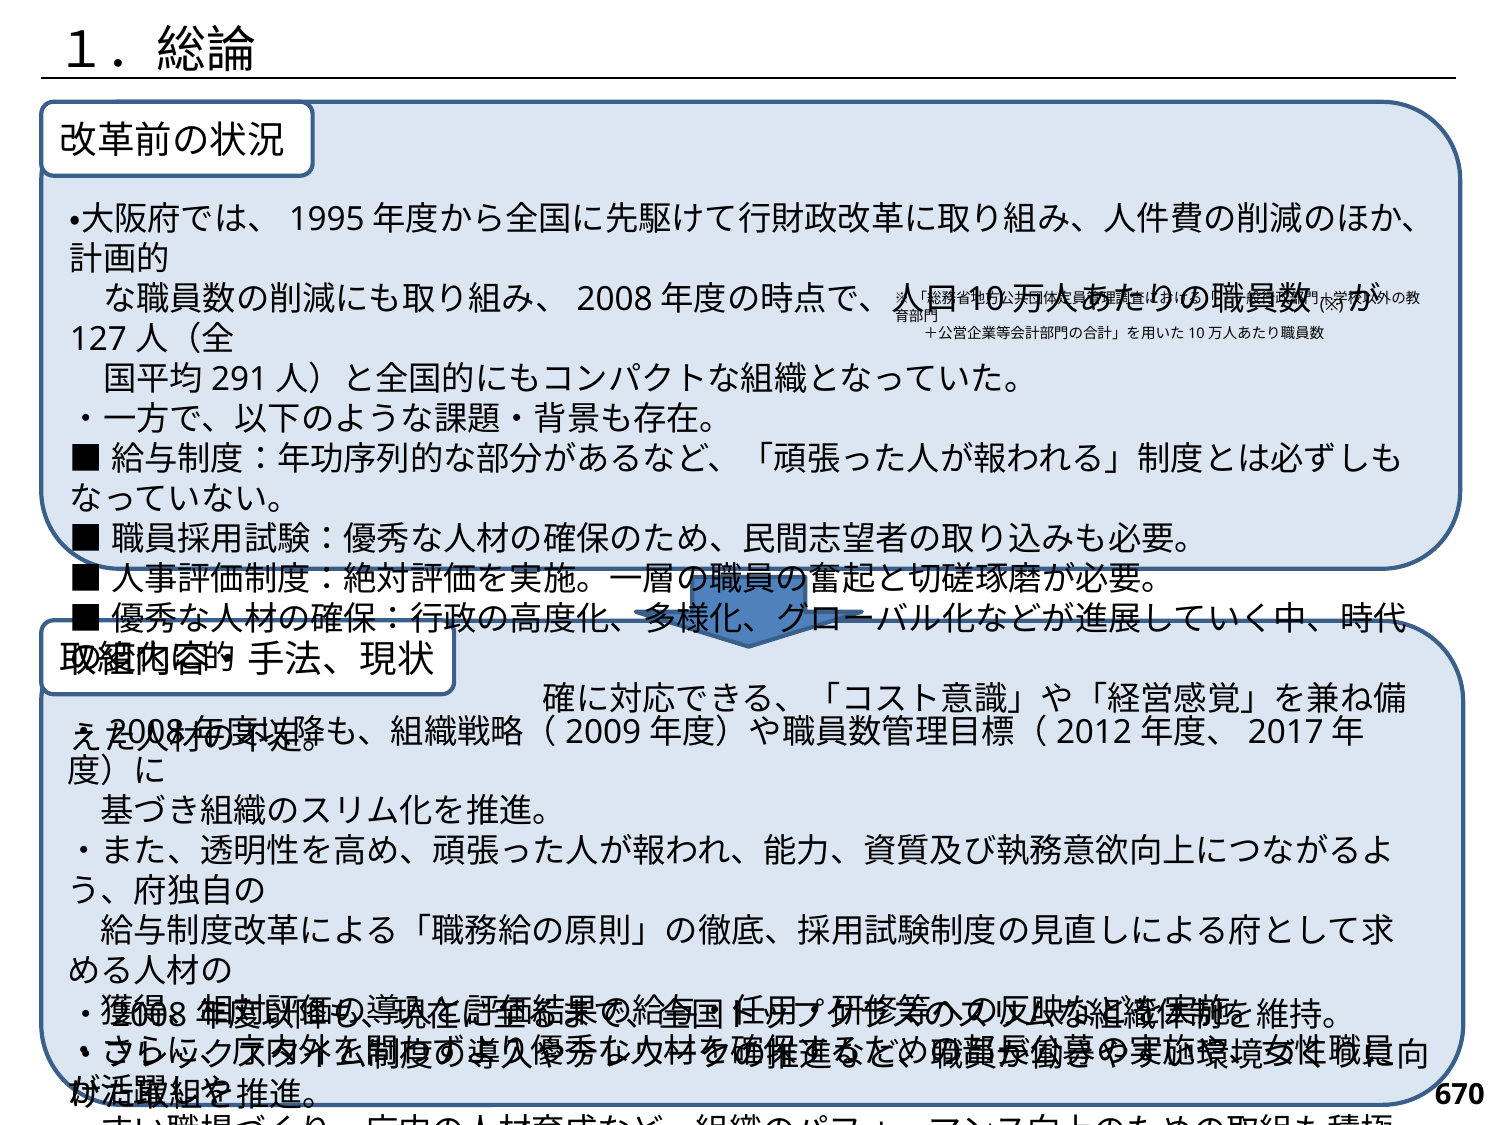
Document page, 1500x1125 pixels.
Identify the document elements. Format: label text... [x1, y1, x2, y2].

text_box ・大阪府では、1995年度から全国に先駆けて行財政改革に取り組み、人件費の削減のほか、計画的 な職員数の削減にも取り組み、2008年度の時点で、人口10万人あたりの職員数(※)が127人（全 国平均291人）と全国的にもコンパクトな組織となっていた。 ・一方で、以下のような課題・背景も存在。 ■給与制度：年功序列的な部分があるなど、「頑張った人が報われる」制度とは必ずしもなっていない。 ■職員採用試験：優秀な人材の確保のため、民間志望者の取り込みも必要。 ■人事評価制度：絶対評価を実施。一層の職員の奮起と切磋琢磨が必要。 ■優秀な人材の確保：行政の高度化、多様化、グローバル化などが進展していく中、時代の変化に的 確に対応できる、「コスト意識」や「経営感覚」を兼ね備えた人材の不足。 [55, 190, 1450, 764]
text_box 取組内容・手法、現状 [39, 618, 55, 697]
text_box ・2008年度以降も、組織戦略（2009年度）や職員数管理目標（2012年度、2017年度）に 基づき組織のスリム化を推進。 ・また、透明性を高め、頑張った人が報われ、能力、資質及び執務意欲向上につながるよう、府独自の 給与制度改革による「職務給の原則」の徹底、採用試験制度の見直しによる府として求める人材の 獲得、相対評価の導入と評価結果の給与・任用・研修等への反映などを実施。 ・さらに、庁内外を問わずより優秀な人材を確保するための部長公募の実施や、女性職員が活躍しや すい職場づくり、庁内の人材育成など、組織のパフォーマンス向上のための取組も積極的に展開。 [52, 702, 1439, 1125]
text_box [1439, 653, 1466, 1044]
text_box [39, 689, 55, 1069]
text_box ※「総務省地方公共団体定員管理調査における「「一般行政部門＋学校以外の教育部門 ＋公営企業等会計部門の合計」を用いた10万人あたり職員数 [879, 281, 1450, 349]
text_box ・2008年度以降も、現在に至るまで、全国トップクラスのスリムな組織体制を維持。 ・フレックスタイム制度の導入やテレワークの推進など、職員が働きやすい環境づくりに向けた取組を推進。 [55, 985, 1463, 1121]
text_box 改革前の状況 [39, 99, 315, 178]
text_box [39, 99, 1463, 539]
text_box １．総論 [41, 10, 372, 77]
text_box 670 [1162, 1063, 1500, 1124]
